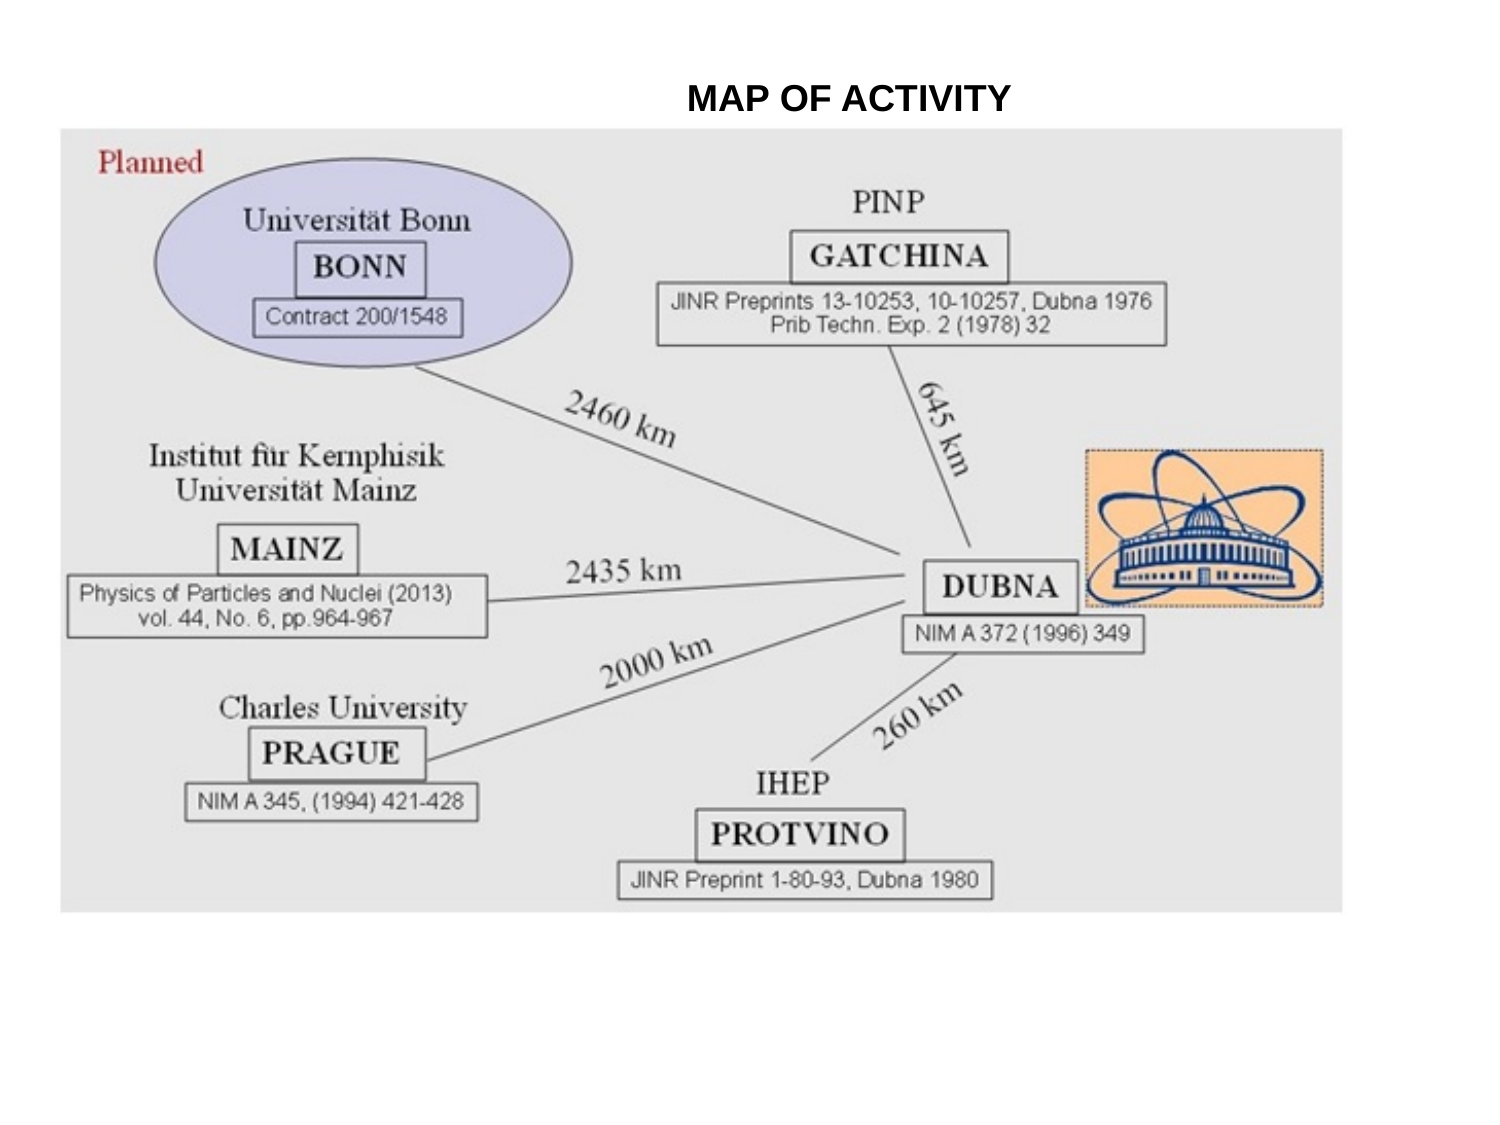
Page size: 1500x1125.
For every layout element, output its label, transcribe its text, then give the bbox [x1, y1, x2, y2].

text_box MAP OF ACTIVITY [126, 66, 1028, 123]
picture [57, 125, 1347, 918]
